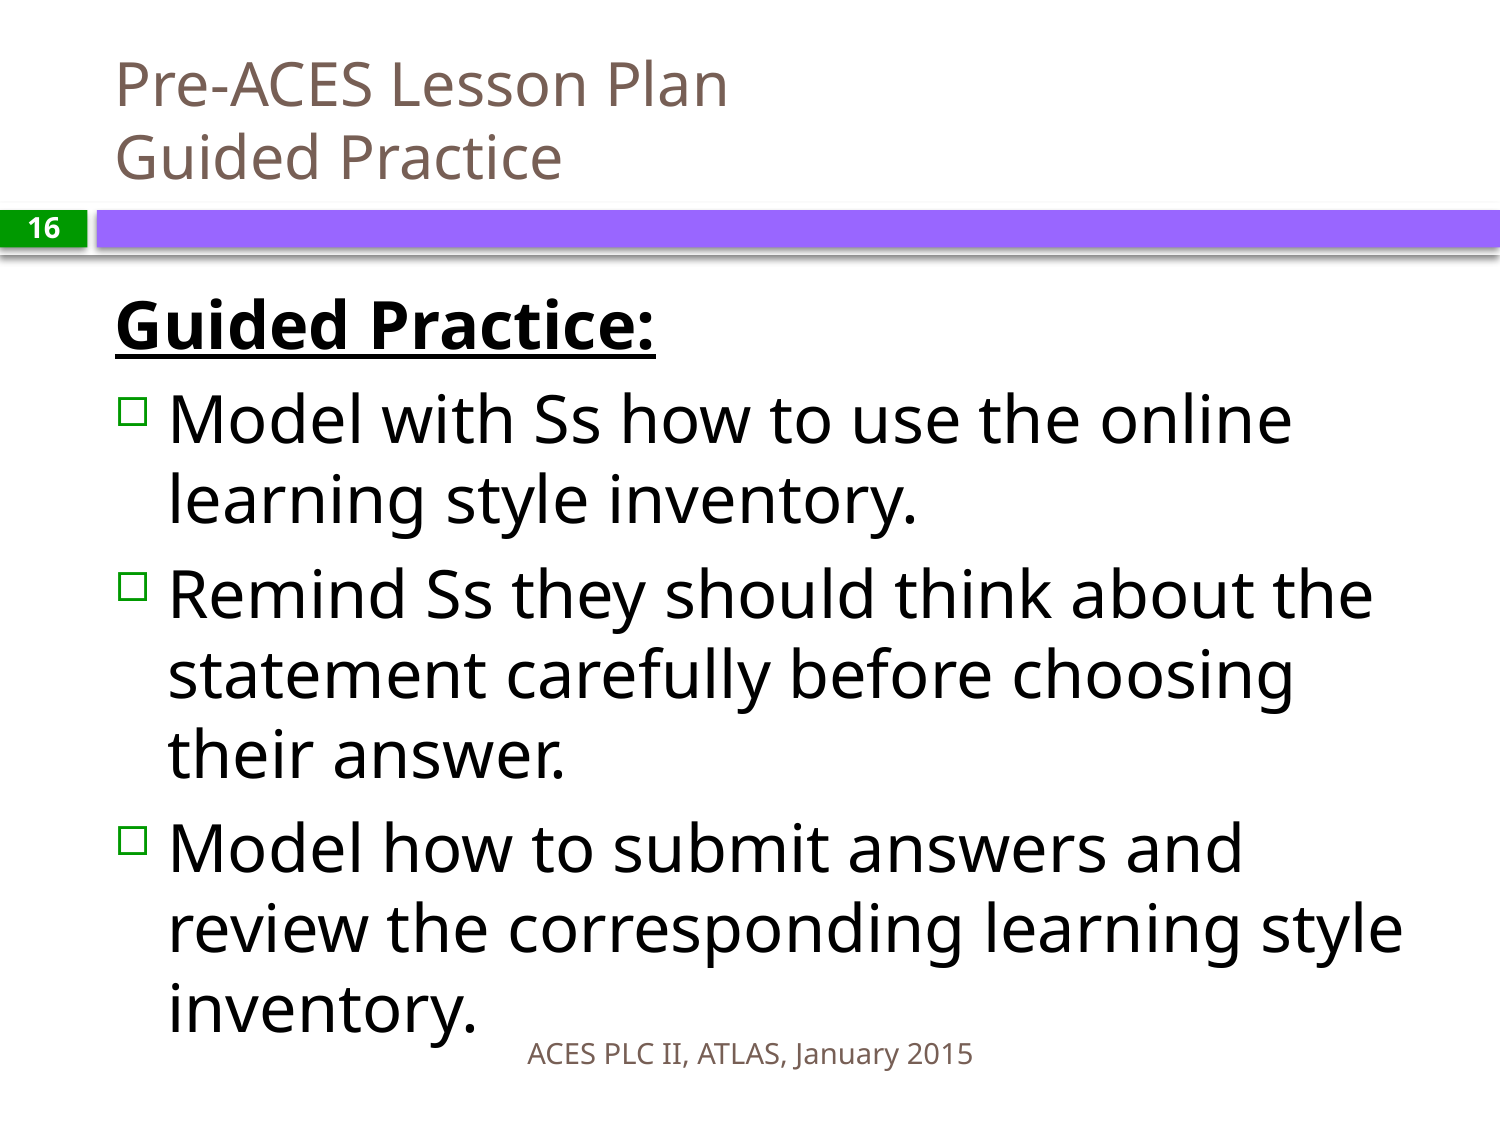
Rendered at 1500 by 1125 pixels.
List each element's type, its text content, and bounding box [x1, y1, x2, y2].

slide_number 16 [0, 208, 88, 249]
title Pre-ACES Lesson Plan Guided Practice [99, 37, 1438, 200]
footer ACES PLC II, ATLAS, January 2015 [99, 1024, 990, 1085]
list Guided Practice: Model with Ss how to use the online learning style inventory. Remind Ss they should think about the statement carefully before choosing their answer. Model how to submit answers and review the corresponding learning style inventory. [99, 275, 1438, 1113]
